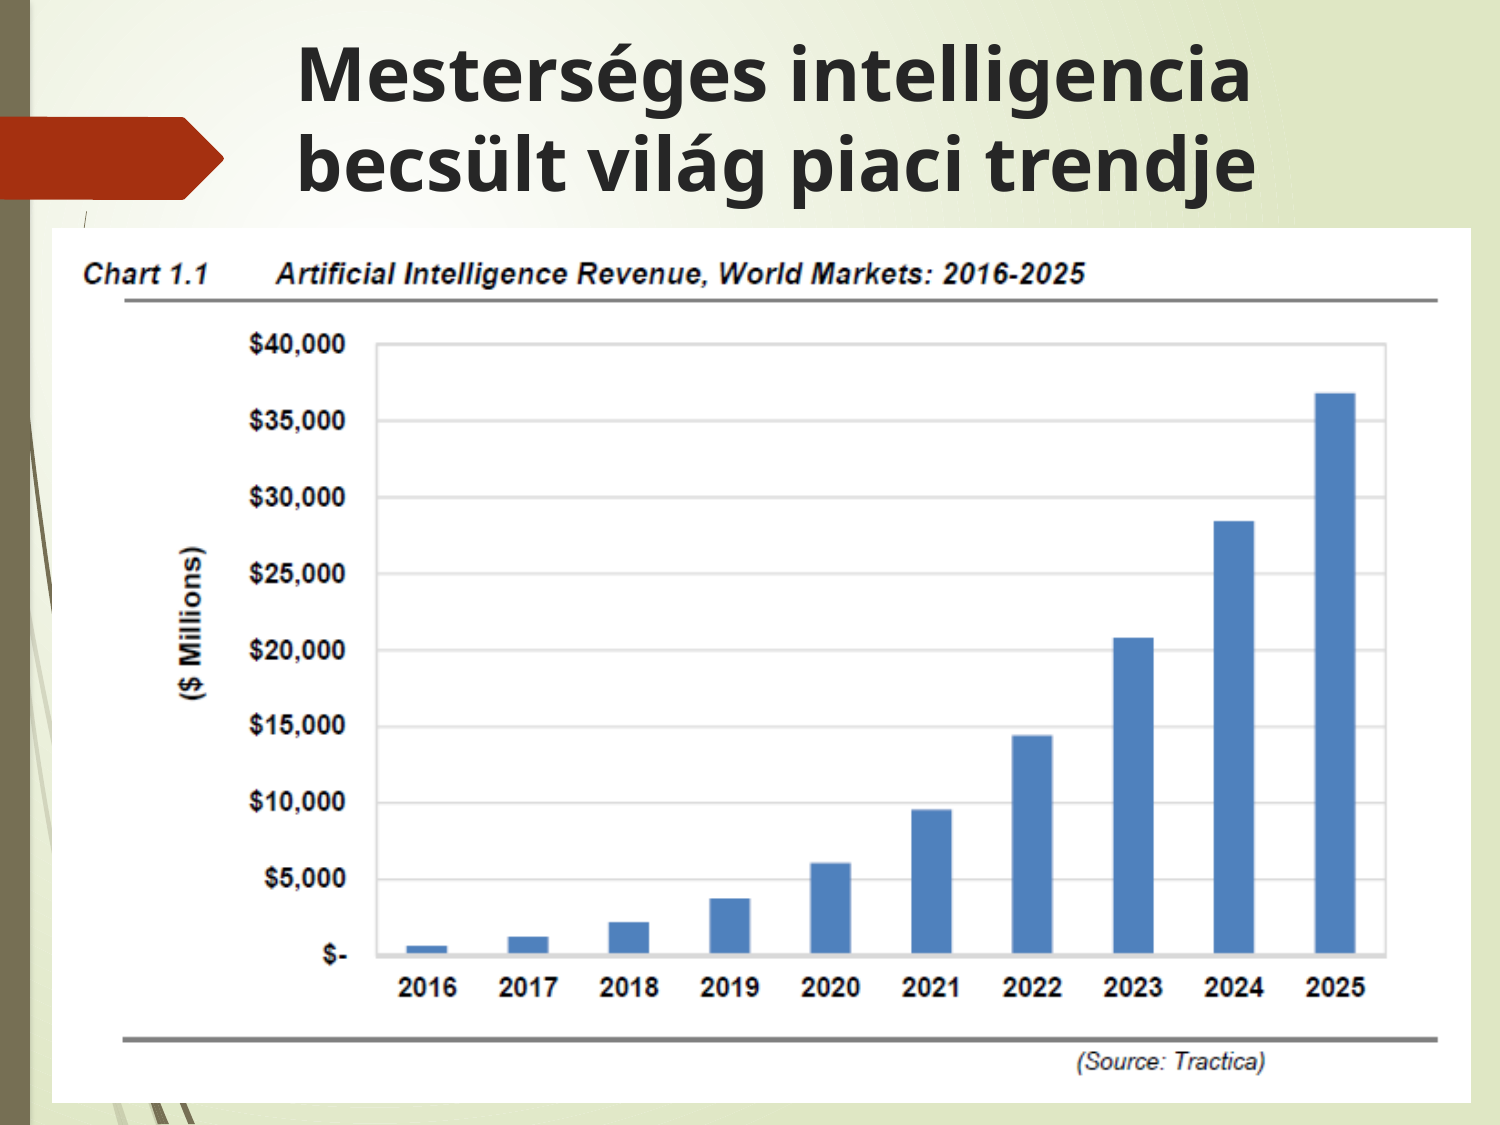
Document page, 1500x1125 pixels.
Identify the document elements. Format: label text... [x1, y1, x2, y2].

picture [52, 228, 1471, 1103]
title Mesterséges intelligencia becsült világ piaci trendje [280, 18, 1362, 228]
